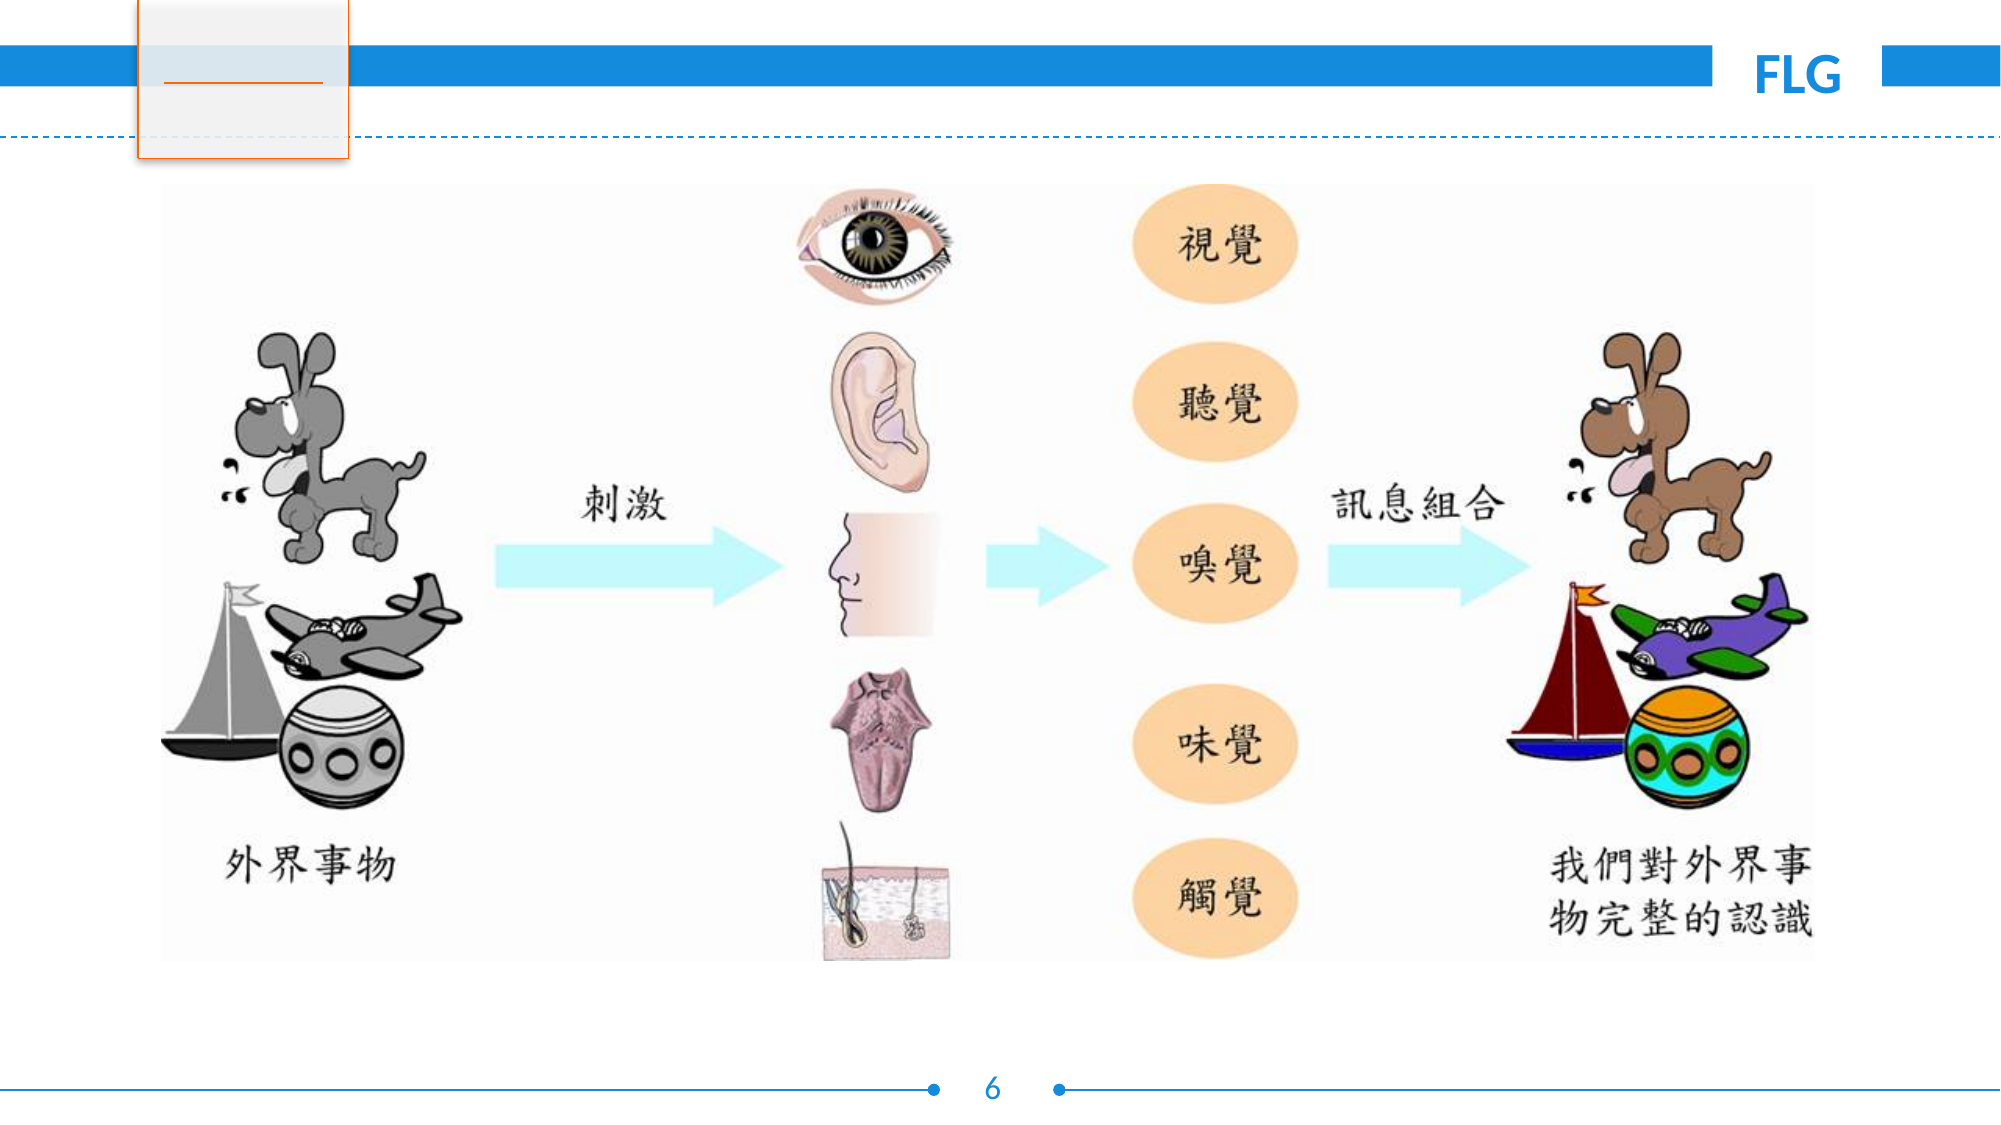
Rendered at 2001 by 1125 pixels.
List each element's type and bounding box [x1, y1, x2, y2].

picture [161, 184, 1815, 962]
